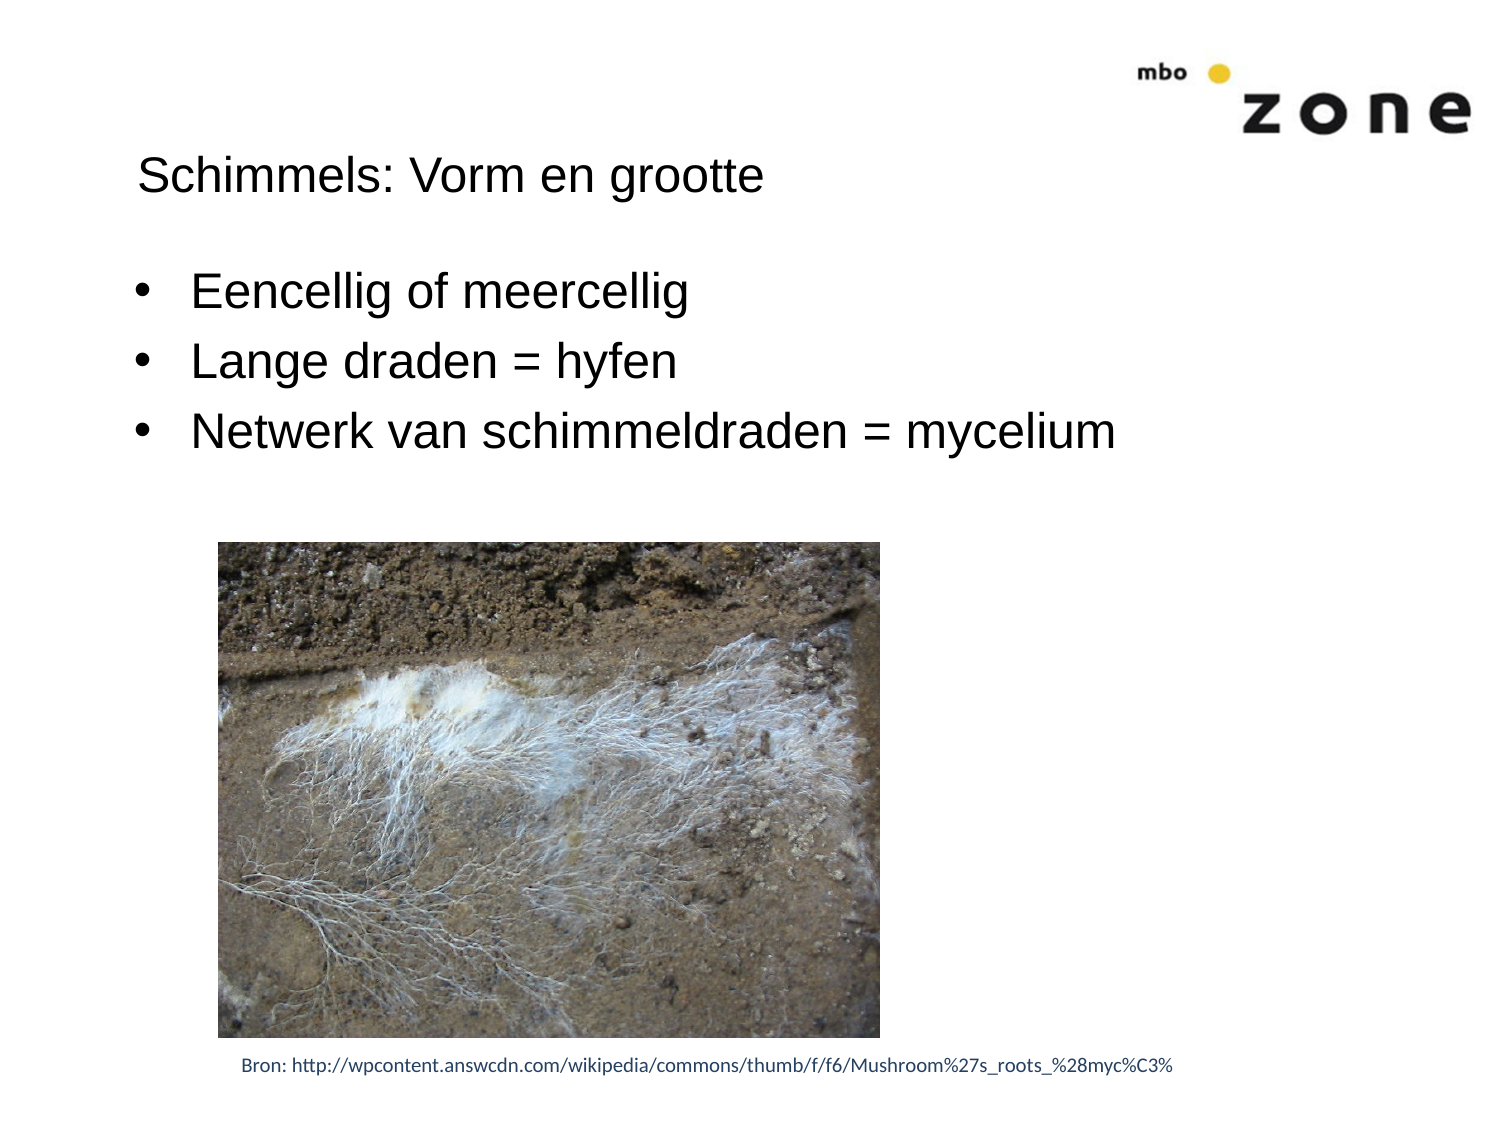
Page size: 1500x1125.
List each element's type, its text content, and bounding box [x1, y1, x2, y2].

list Eencellig of meercellig Lange draden = hyfen Netwerk van schimmeldraden = mycelium [119, 251, 1313, 634]
picture [218, 542, 880, 1039]
text_box Schimmels: Vorm en grootte [122, 134, 781, 210]
picture [1114, 12, 1500, 170]
text_box Bron: http://wpcontent.answcdn.com/wikipedia/commons/thumb/f/f6/Mushroom%27s_roots_%28myc%C3% [226, 1044, 1189, 1085]
